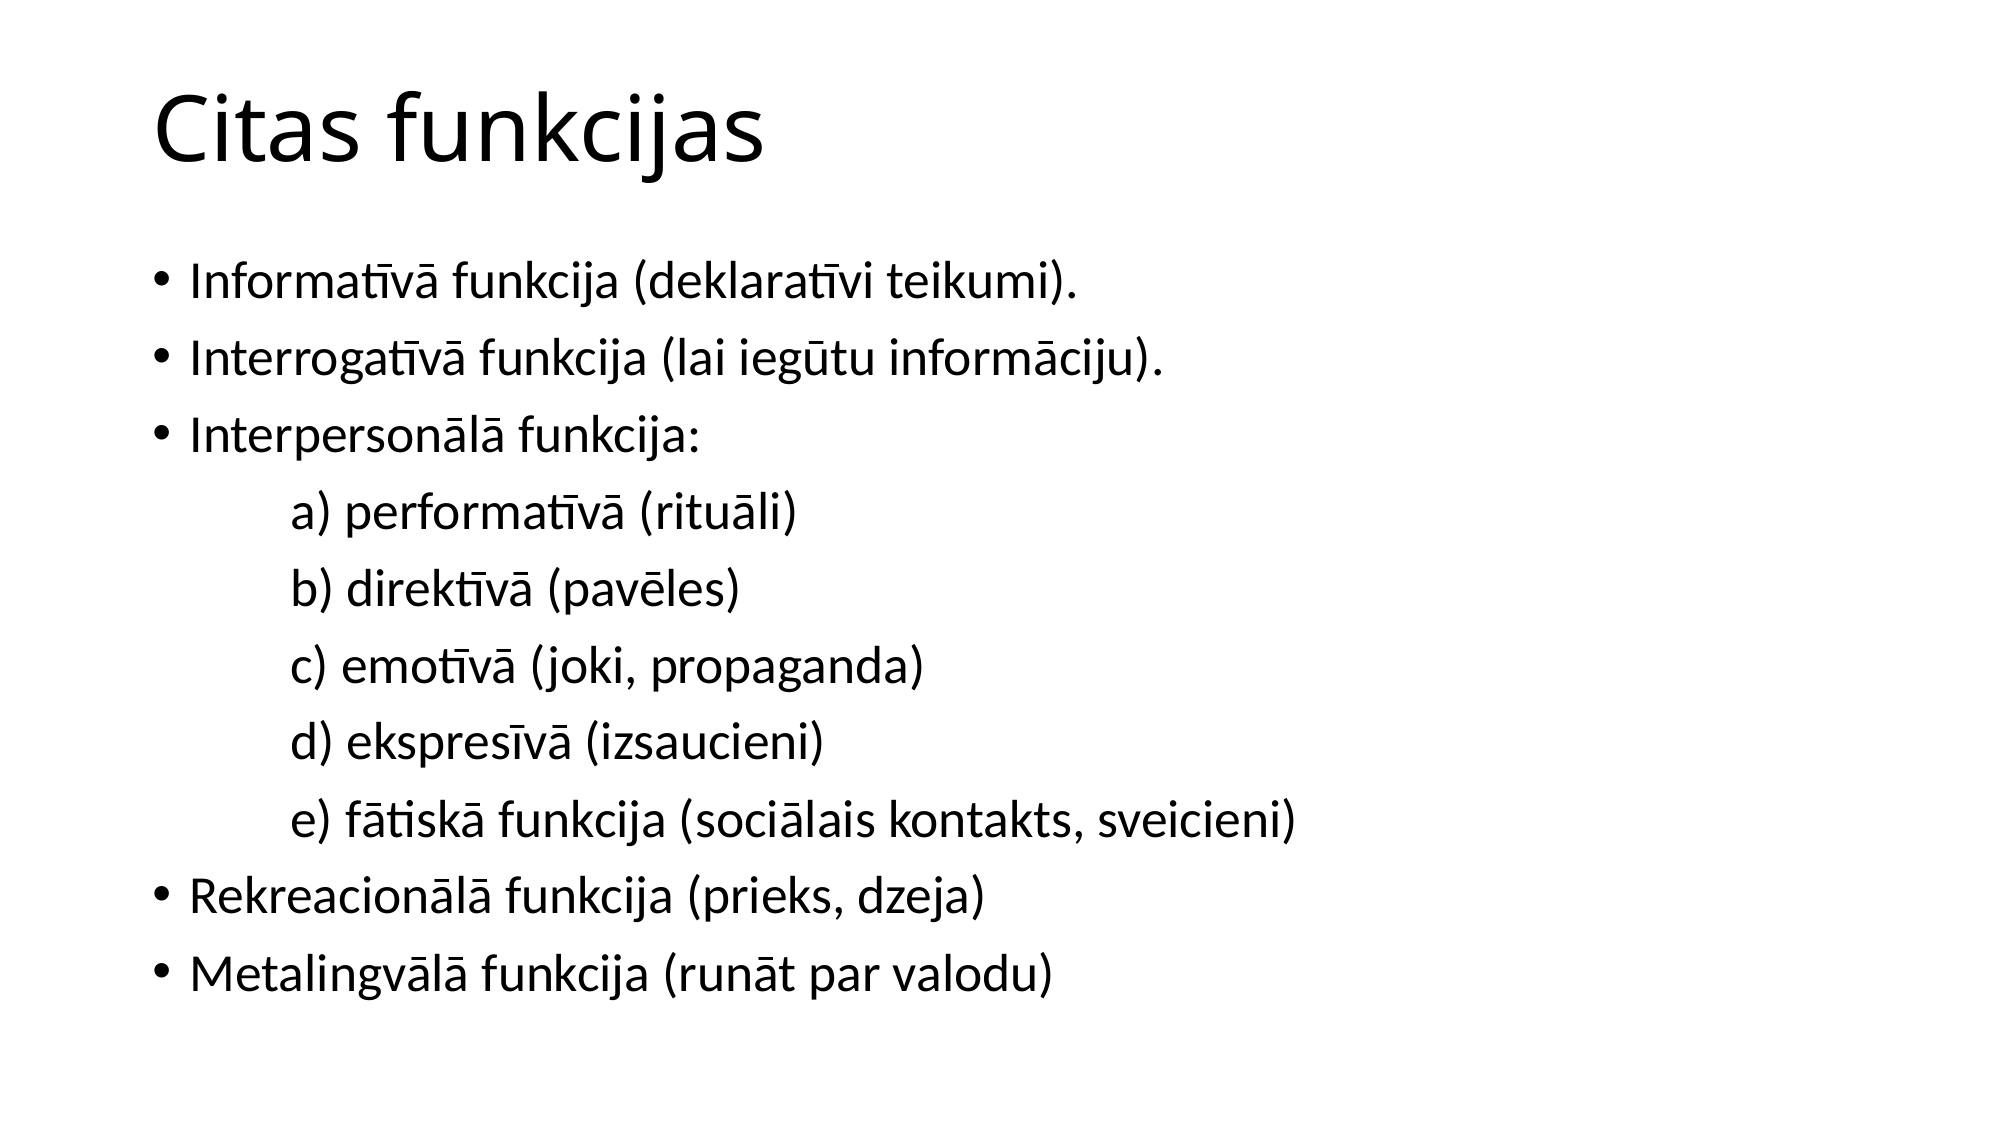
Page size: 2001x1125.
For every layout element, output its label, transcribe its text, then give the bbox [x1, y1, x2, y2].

list Informatīvā funkcija (deklaratīvi teikumi). Interrogatīvā funkcija (lai iegūtu informāciju). Interpersonālā funkcija: a) performatīvā (rituāli) b) direktīvā (pavēles) c) emotīvā (joki, propaganda) d) ekspresīvā (izsaucieni) e) fātiskā funkcija (sociālais kontakts, sveicieni) Rekreacionālā funkcija (prieks, dzeja) Metalingvālā funkcija (runāt par valodu) [137, 244, 1863, 1014]
title Citas funkcijas [137, 59, 1863, 204]
